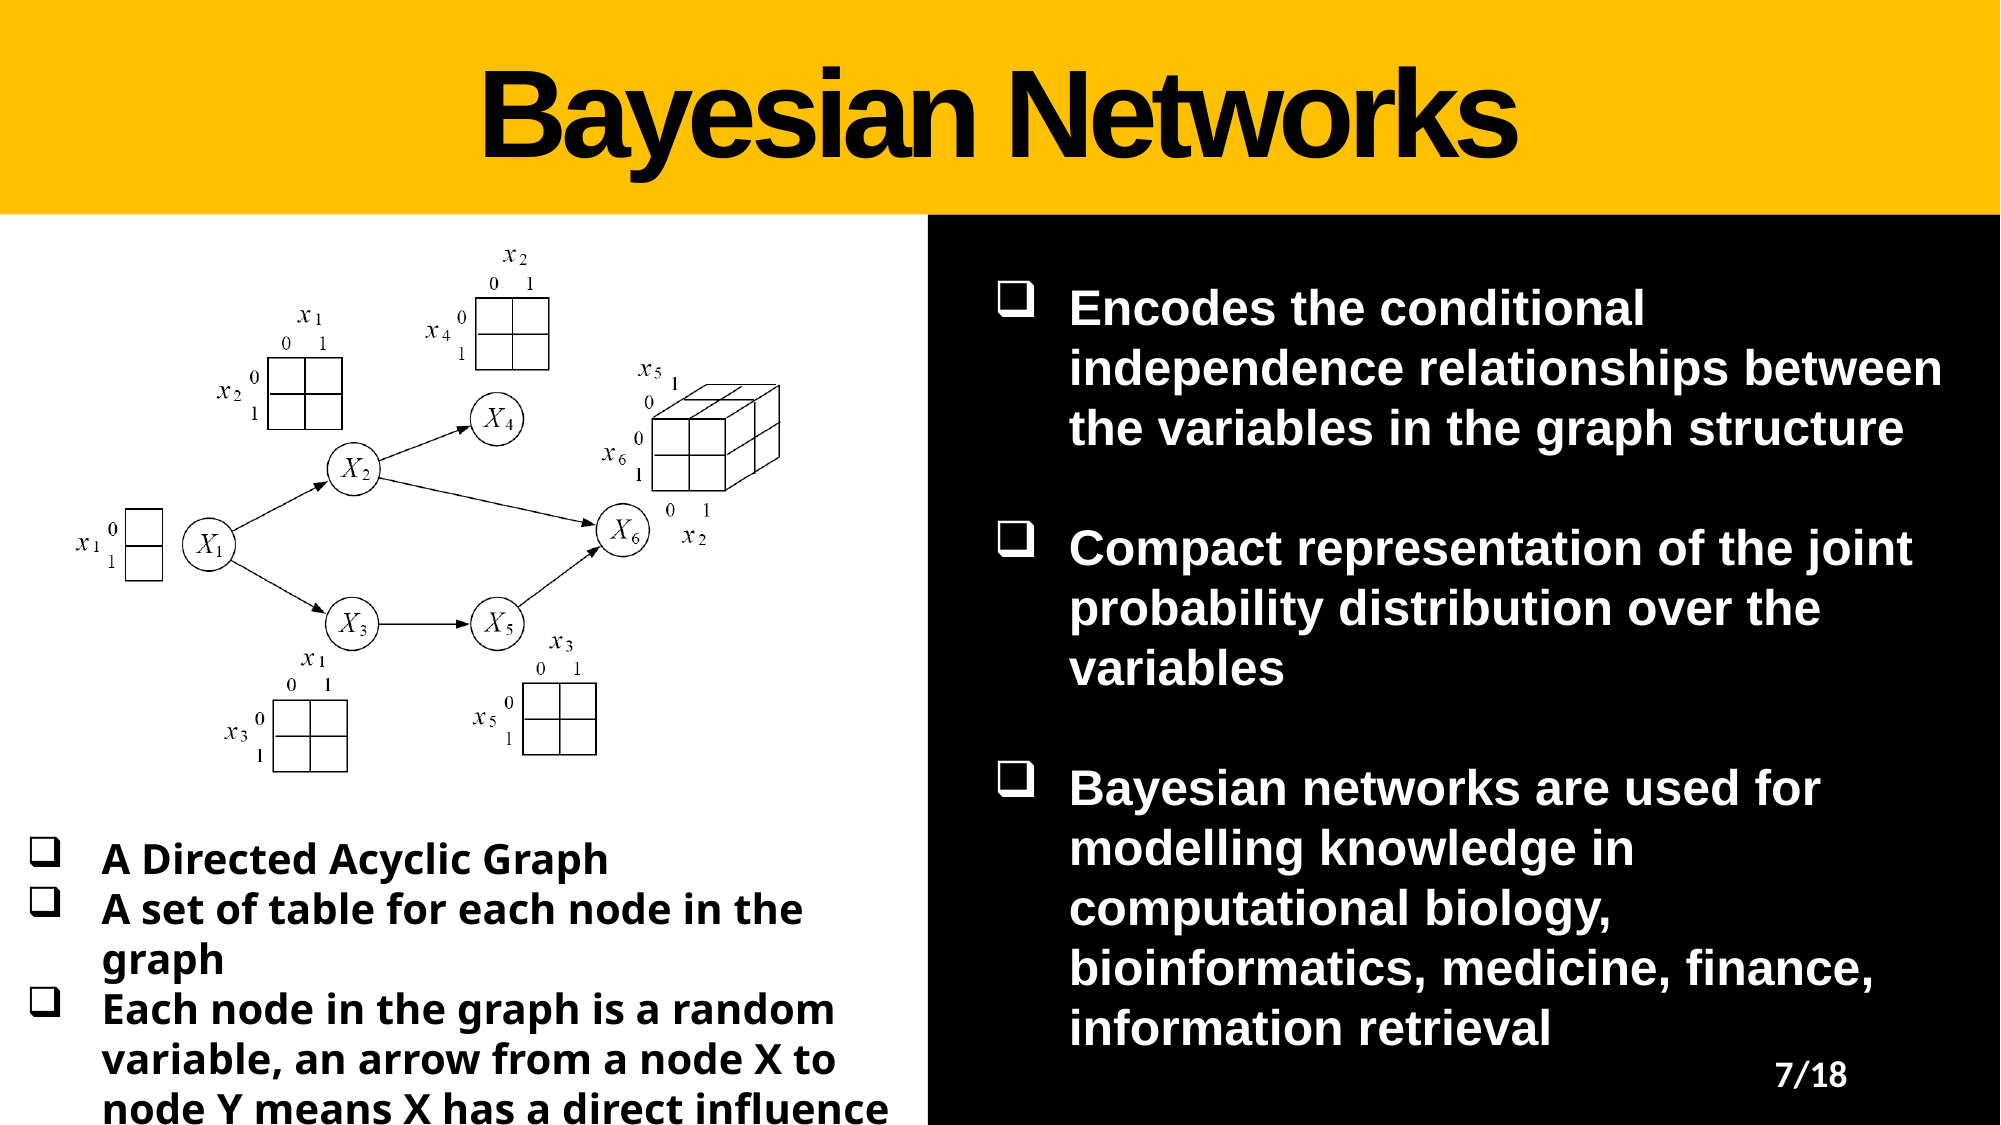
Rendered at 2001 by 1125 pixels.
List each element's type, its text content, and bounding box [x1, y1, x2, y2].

text_box A Directed Acyclic Graph A set of table for each node in the graph Each node in the graph is a random variable, an arrow from a node X to node Y means X has a direct influence on Y [11, 825, 917, 1125]
text_box [927, 214, 2000, 1125]
slide_number 7/18 [1412, 1042, 1863, 1103]
text_box Bayesian Networks [0, 0, 2000, 216]
picture [69, 235, 787, 778]
text_box Encodes the conditional independence relationships between the variables in the graph structure Compact representation of the joint probability distribution over the variables Bayesian networks are used for modelling knowledge in computational biology, bioinformatics, medicine, finance, information retrieval [978, 267, 1979, 1063]
